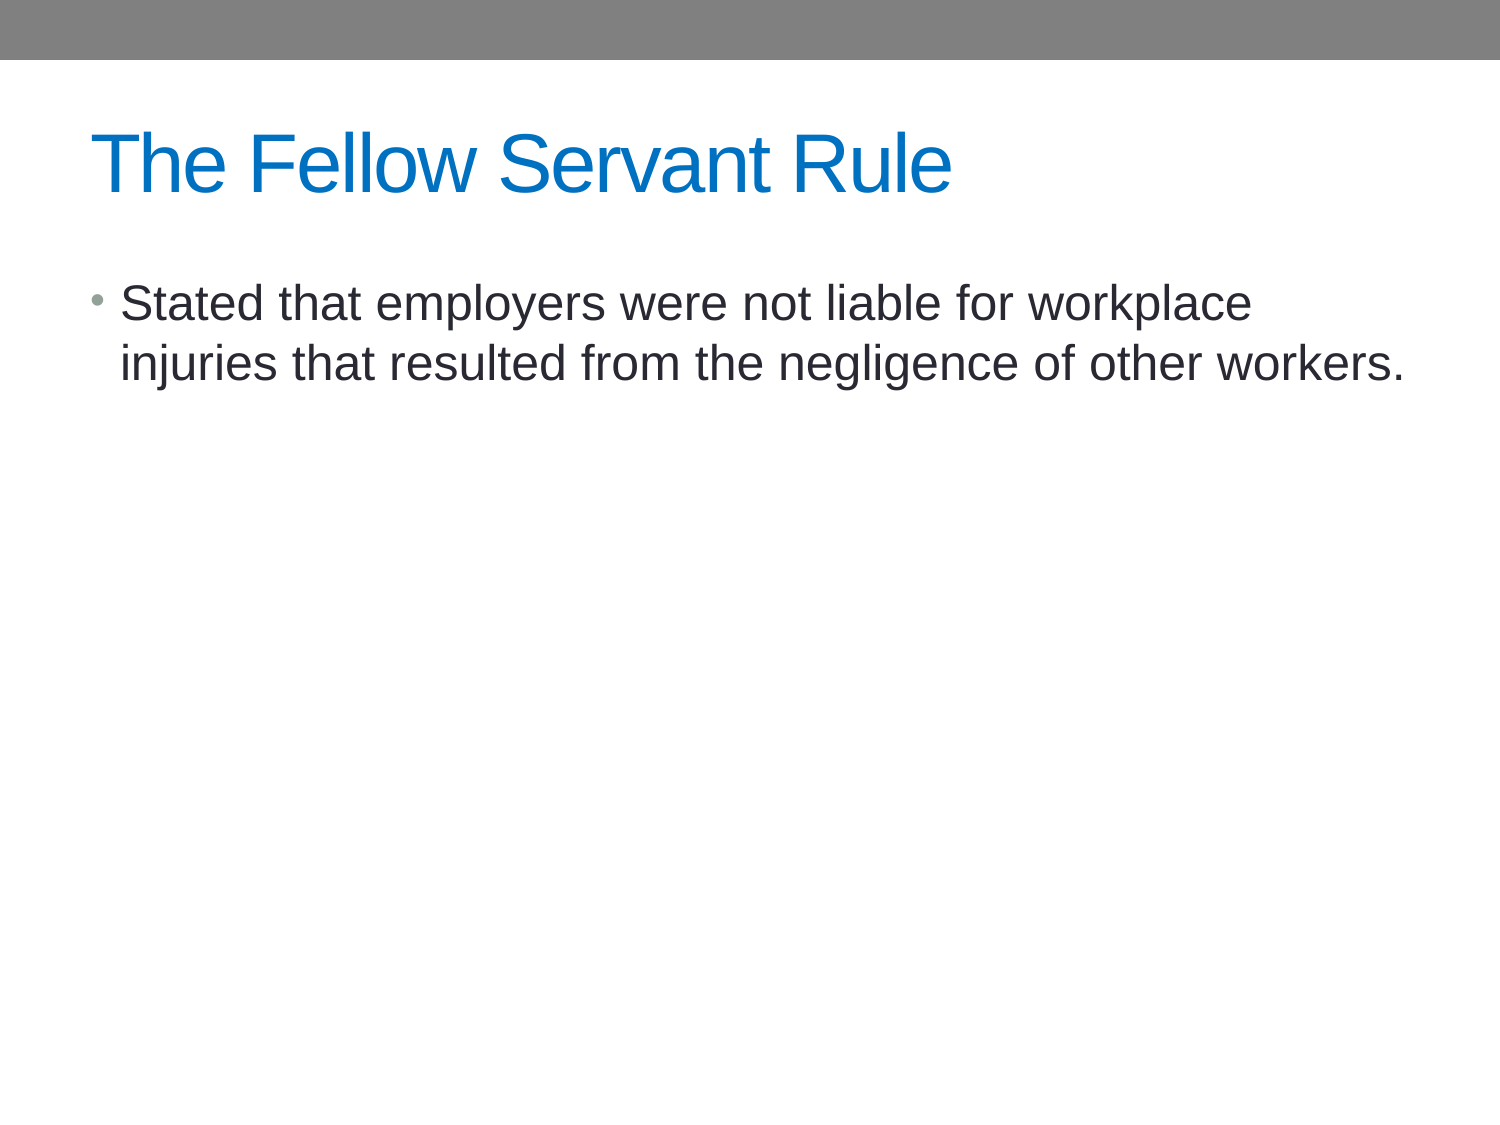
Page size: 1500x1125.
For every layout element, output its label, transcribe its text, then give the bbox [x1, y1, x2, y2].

title The Fellow Servant Rule [75, 68, 1425, 250]
list Stated that employers were not liable for workplace injuries that resulted from the negligence of other workers. [75, 262, 1425, 1063]
